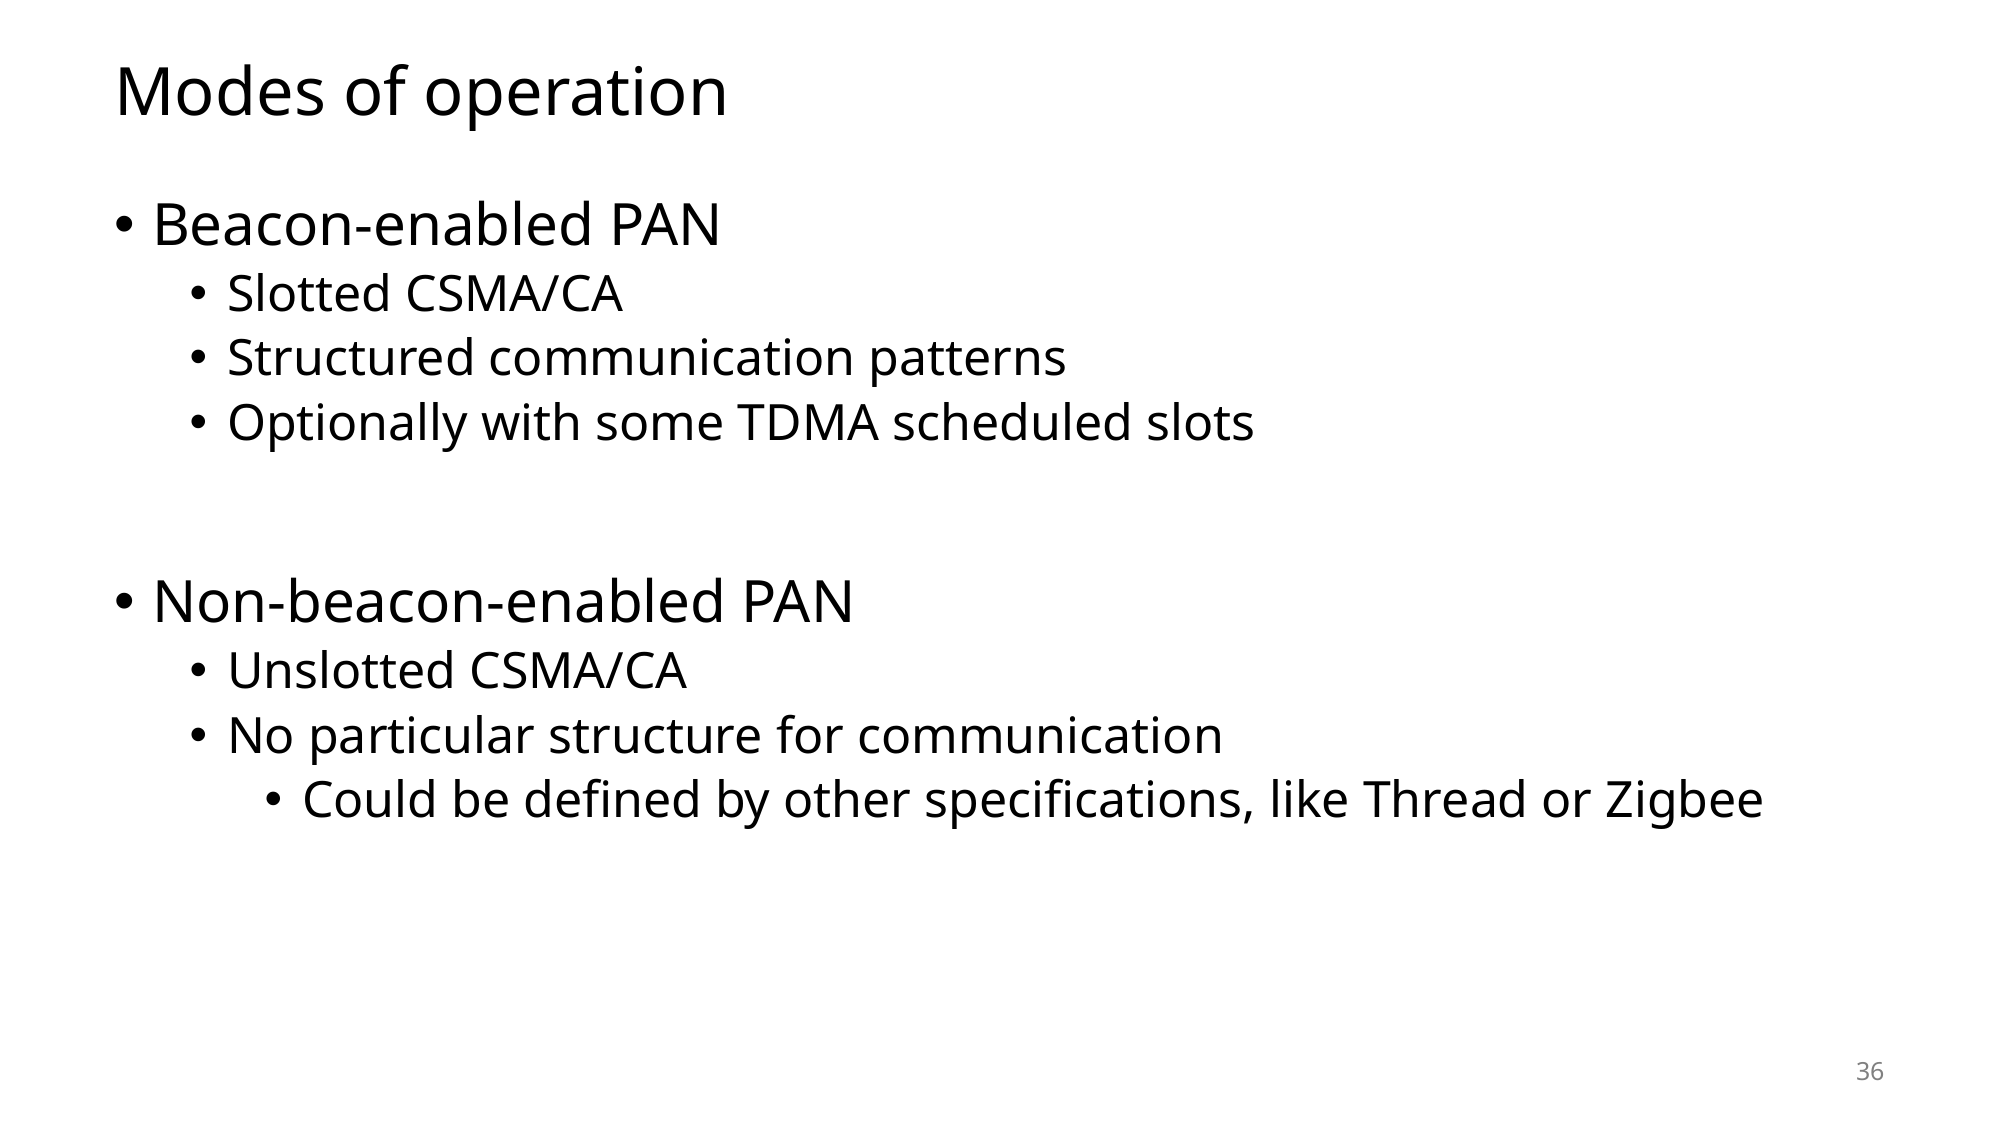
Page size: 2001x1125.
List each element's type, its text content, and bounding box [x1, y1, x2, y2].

title Modes of operation [99, 37, 1900, 150]
slide_number 36 [1749, 1042, 1900, 1103]
list Beacon-enabled PAN Slotted CSMA/CA Structured communication patterns Optionally with some TDMA scheduled slots Non-beacon-enabled PAN Unslotted CSMA/CA No particular structure for communication Could be defined by other specifications, like Thread or Zigbee [99, 187, 1900, 1013]
